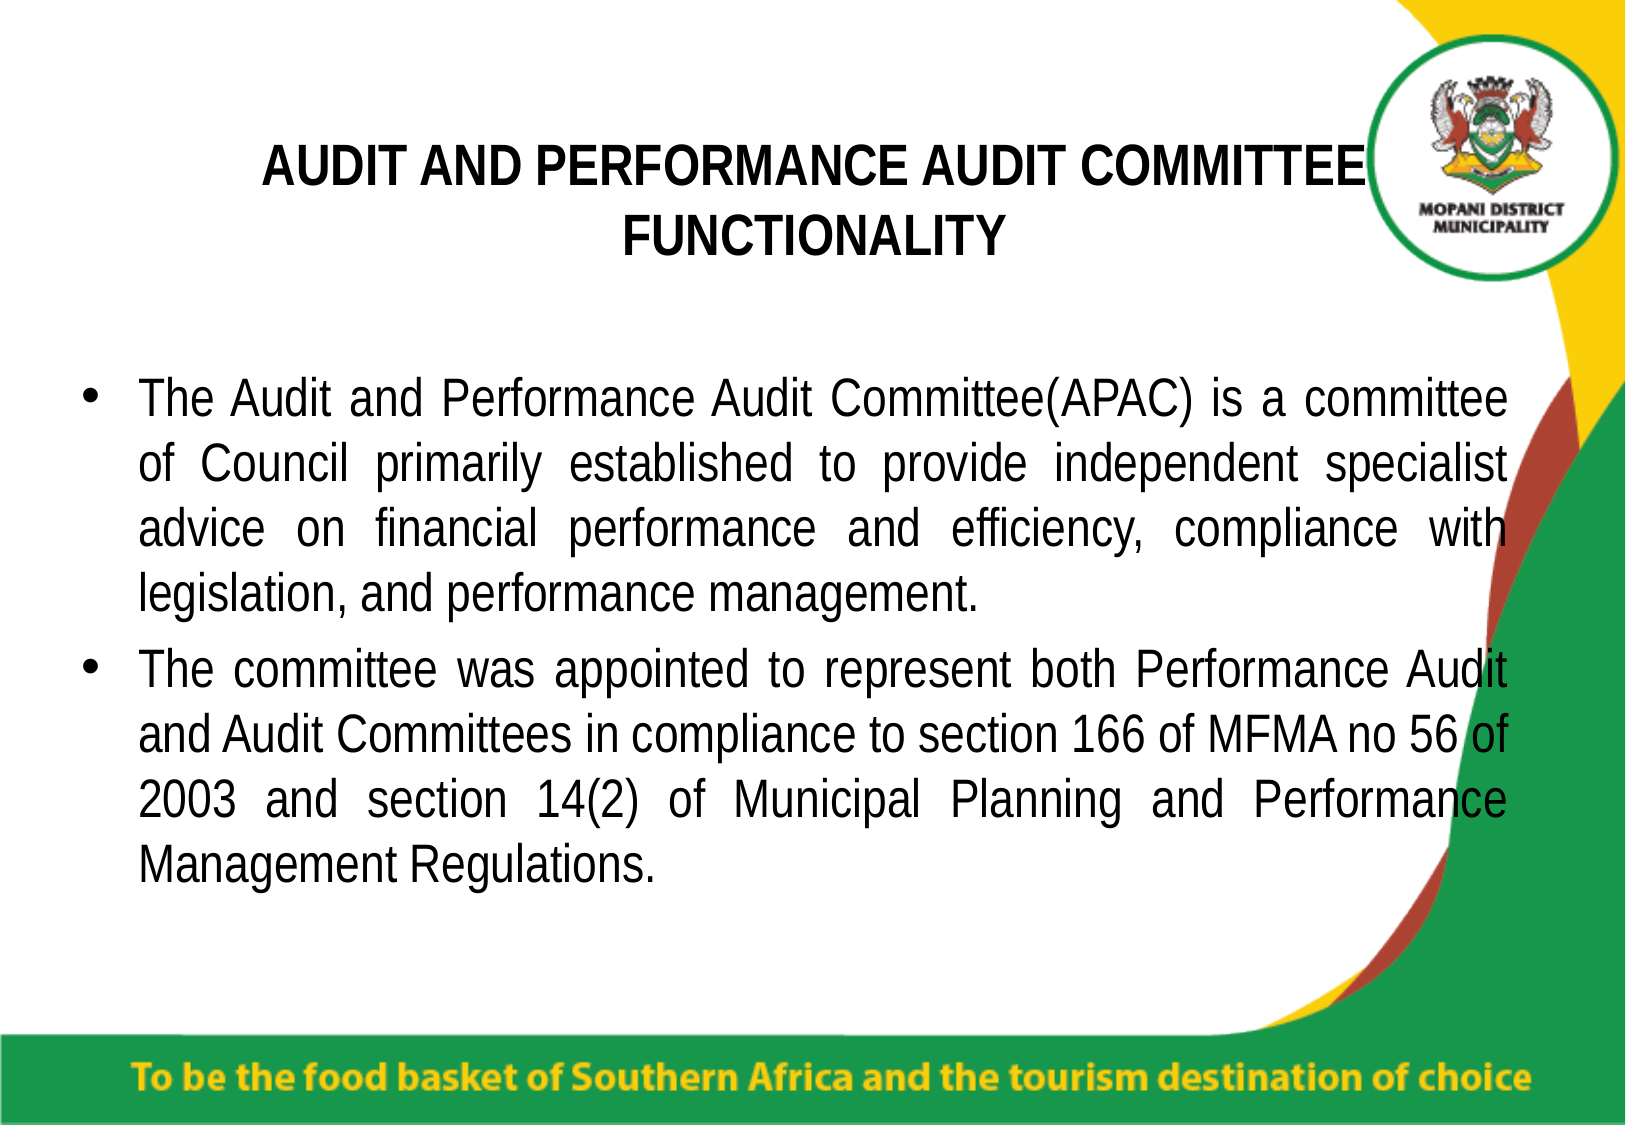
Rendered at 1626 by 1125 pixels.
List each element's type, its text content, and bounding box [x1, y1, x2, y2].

title AUDIT AND PERFORMANCE AUDIT COMMITTEE FUNCTIONALITY [66, 50, 1563, 275]
list The Audit and Performance Audit Committee(APAC) is a committee of Council primarily established to provide independent specialist advice on financial performance and efficiency, compliance with legislation, and performance management. The committee was appointed to represent both Performance Audit and Audit Committees in compliance to section 166 of MFMA no 56 of 2003 and section 14(2) of Municipal Planning and Performance Management Regulations. [66, 354, 1525, 980]
picture [0, 0, 1626, 1125]
